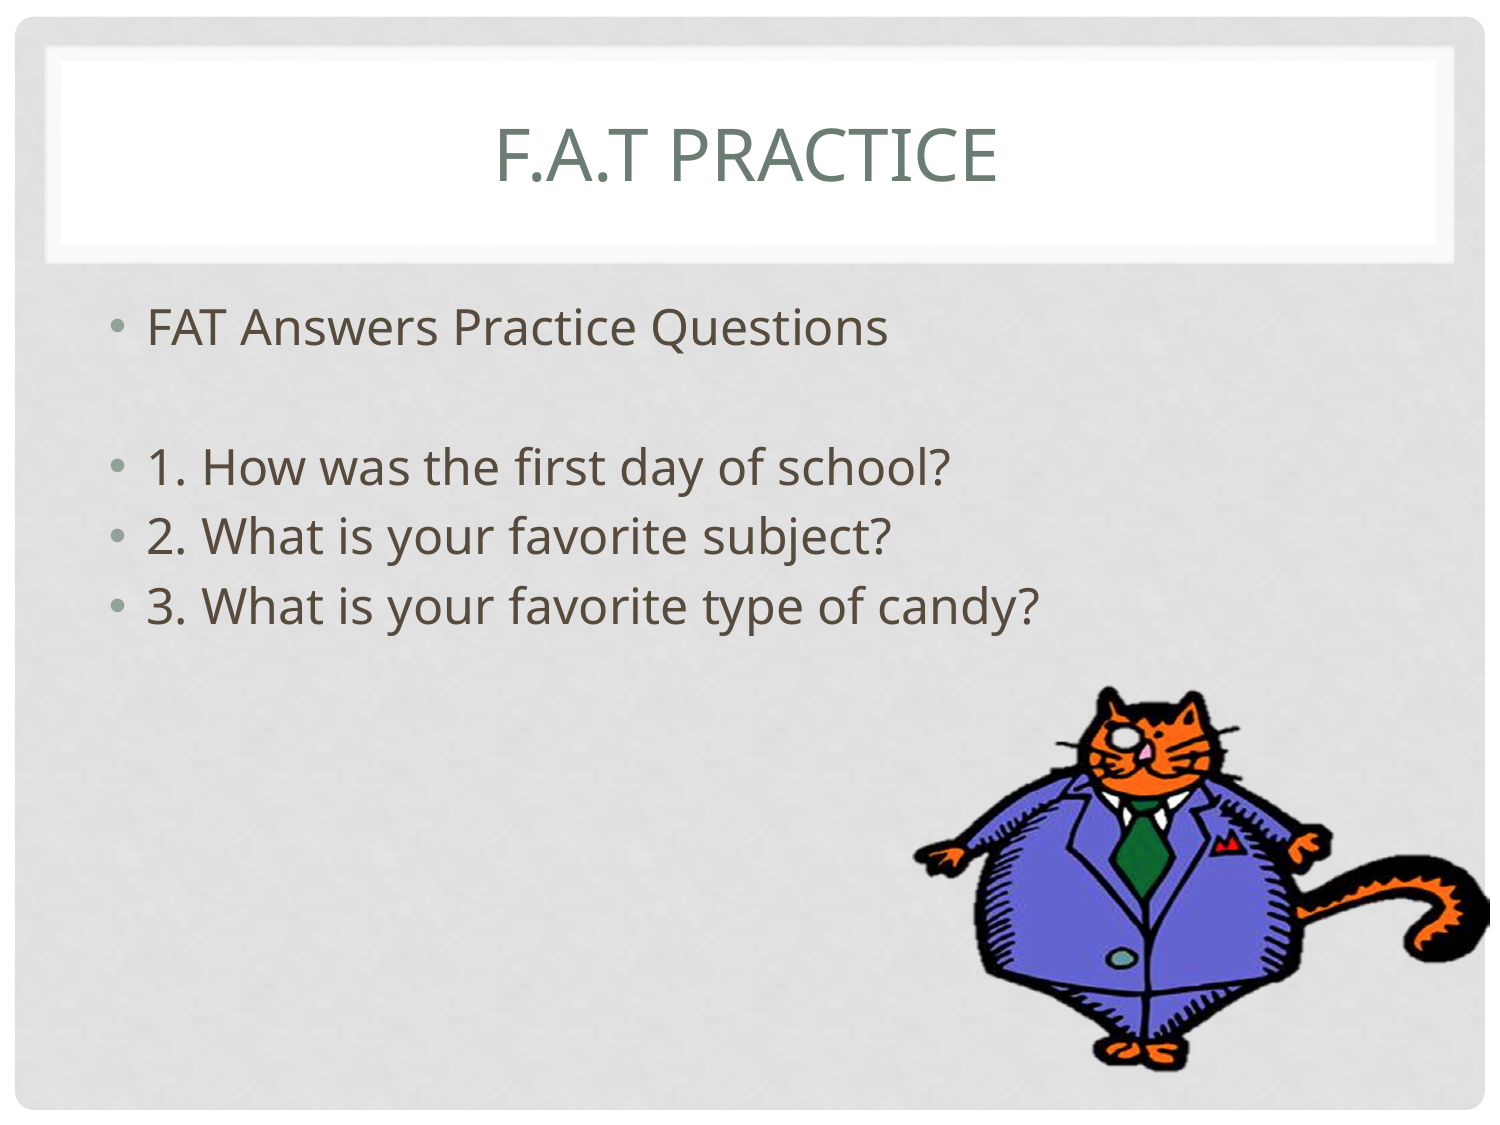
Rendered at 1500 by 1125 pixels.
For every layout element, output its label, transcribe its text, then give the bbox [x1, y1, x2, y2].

list FAT Answers Practice Questions 1. How was the first day of school? 2. What is your favorite subject? 3. What is your favorite type of candy? [75, 287, 1425, 1005]
picture [912, 645, 1490, 1111]
title F.A.T Practice [69, 66, 1425, 238]
